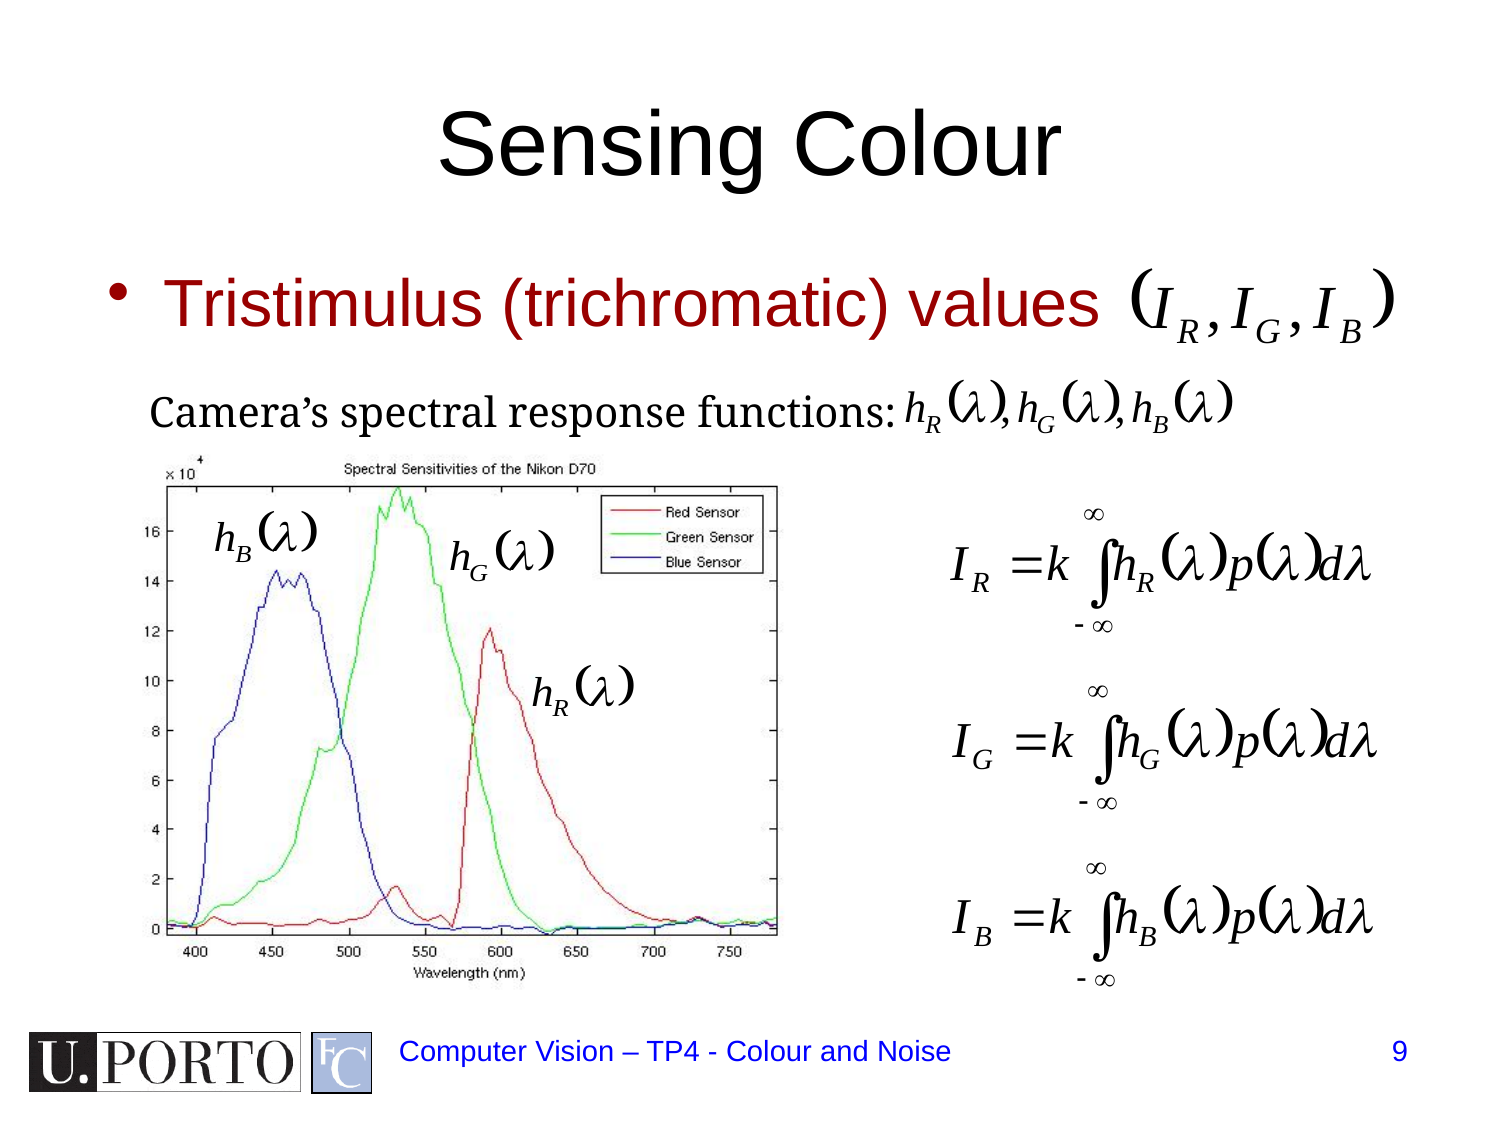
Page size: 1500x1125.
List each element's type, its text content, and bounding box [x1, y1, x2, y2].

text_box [940, 488, 1382, 644]
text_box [1121, 266, 1400, 359]
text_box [942, 664, 1389, 820]
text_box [897, 377, 1235, 445]
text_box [64, 444, 851, 995]
footer Computer Vision – TP4 - Colour and Noise [383, 1024, 1306, 1103]
text_box Camera’s spectral response functions: [134, 378, 895, 444]
slide_number 9 [1316, 1024, 1424, 1103]
text_box Tristimulus (trichromatic) values [92, 252, 1406, 953]
picture [29, 1032, 301, 1092]
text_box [942, 841, 1385, 997]
picture [313, 1033, 371, 1092]
title Sensing Colour [75, 45, 1425, 233]
